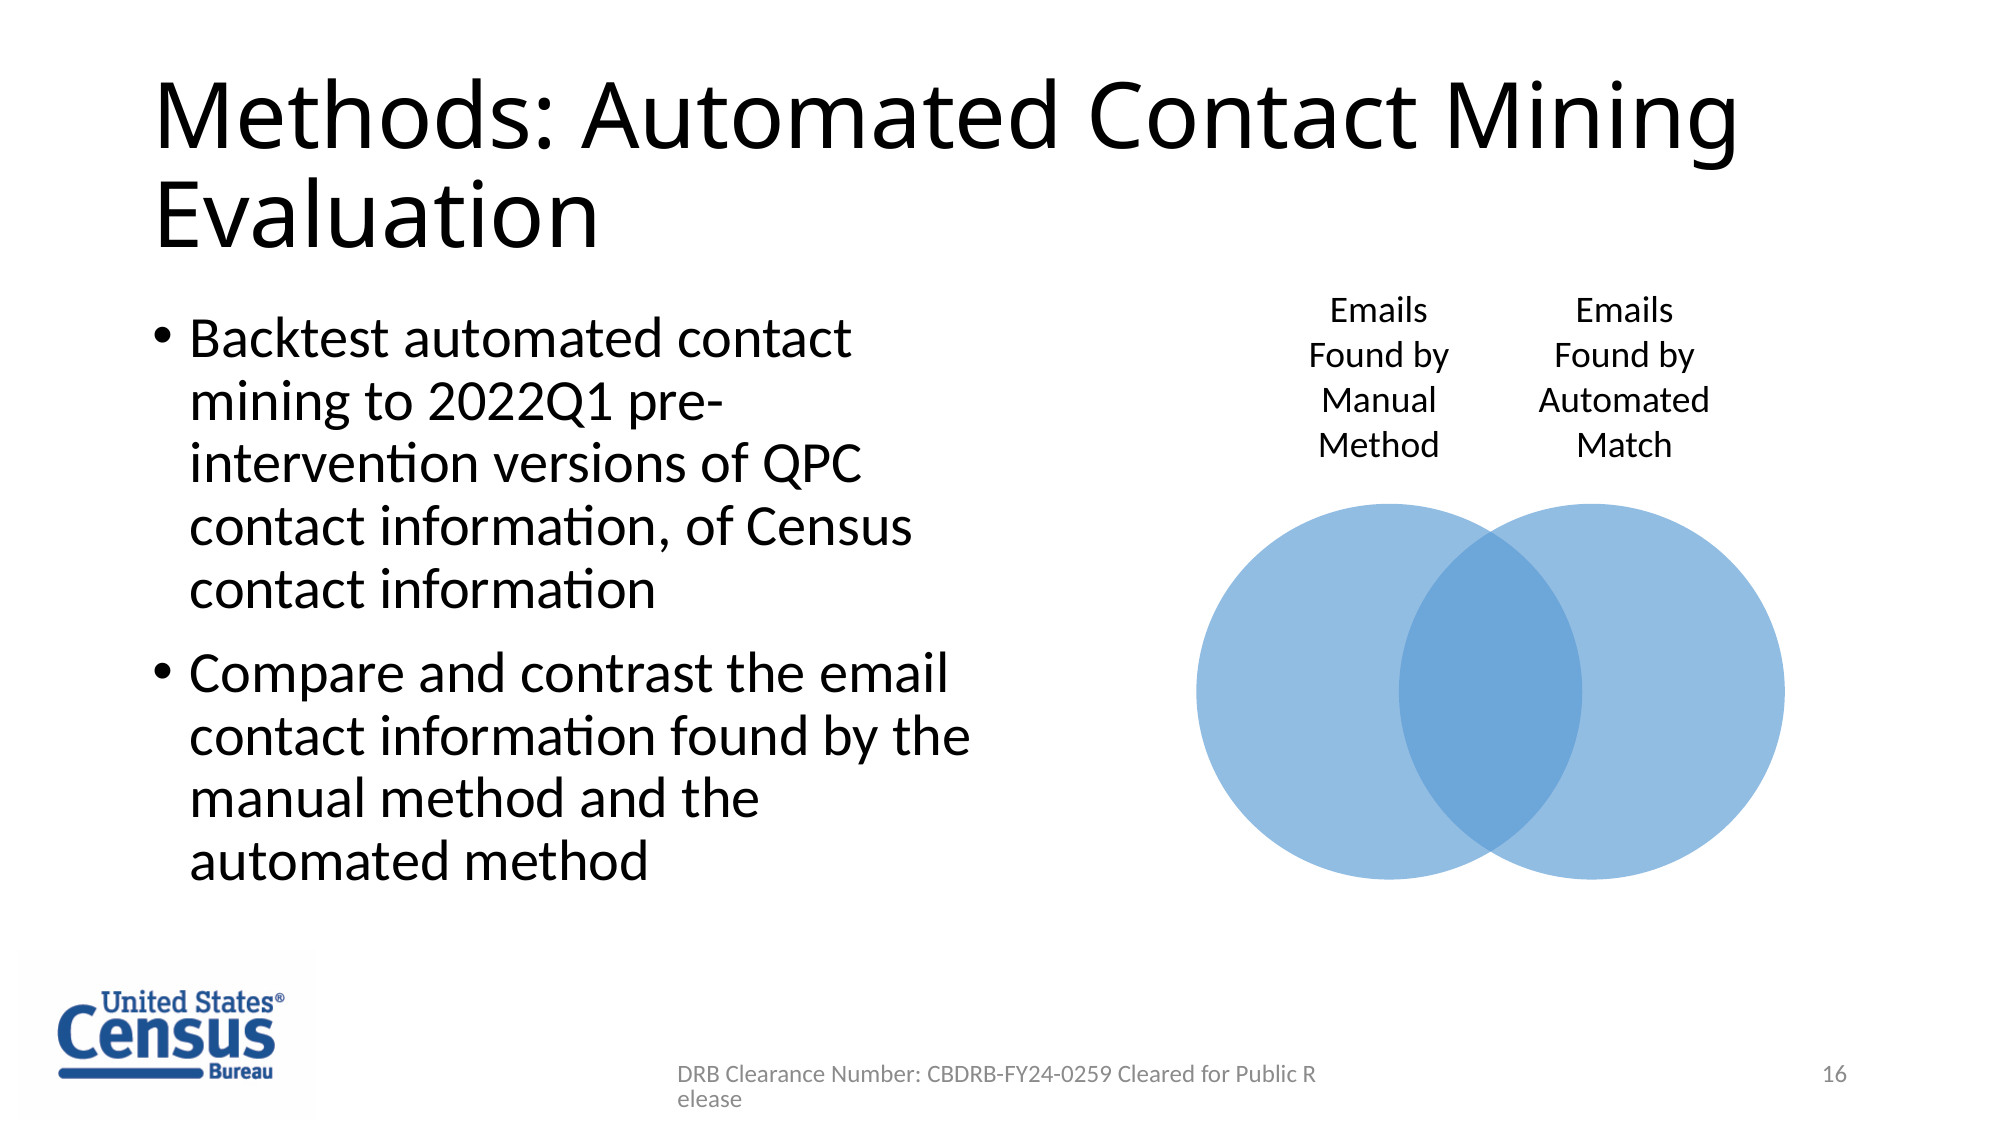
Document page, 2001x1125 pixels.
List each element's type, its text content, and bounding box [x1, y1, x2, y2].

text_box [1195, 502, 1490, 881]
slide_number 16 [1412, 1042, 1863, 1103]
title Methods: Automated Contact Mining Evaluation [137, 59, 1864, 278]
text_box [1397, 502, 1786, 881]
list Backtest automated contact mining to 2022Q1 pre-intervention versions of QPC contact information, of Census contact information Compare and contrast the email contact information found by the manual method and the automated method [137, 299, 1000, 1053]
picture [18, 950, 316, 1120]
footer DRB Clearance Number: CBDRB-FY24-0259 Cleared for Public Release [662, 1042, 1338, 1103]
text_box Emails Found by Manual Method [1264, 277, 1494, 472]
text_box Emails Found by Automated Match [1510, 277, 1739, 472]
